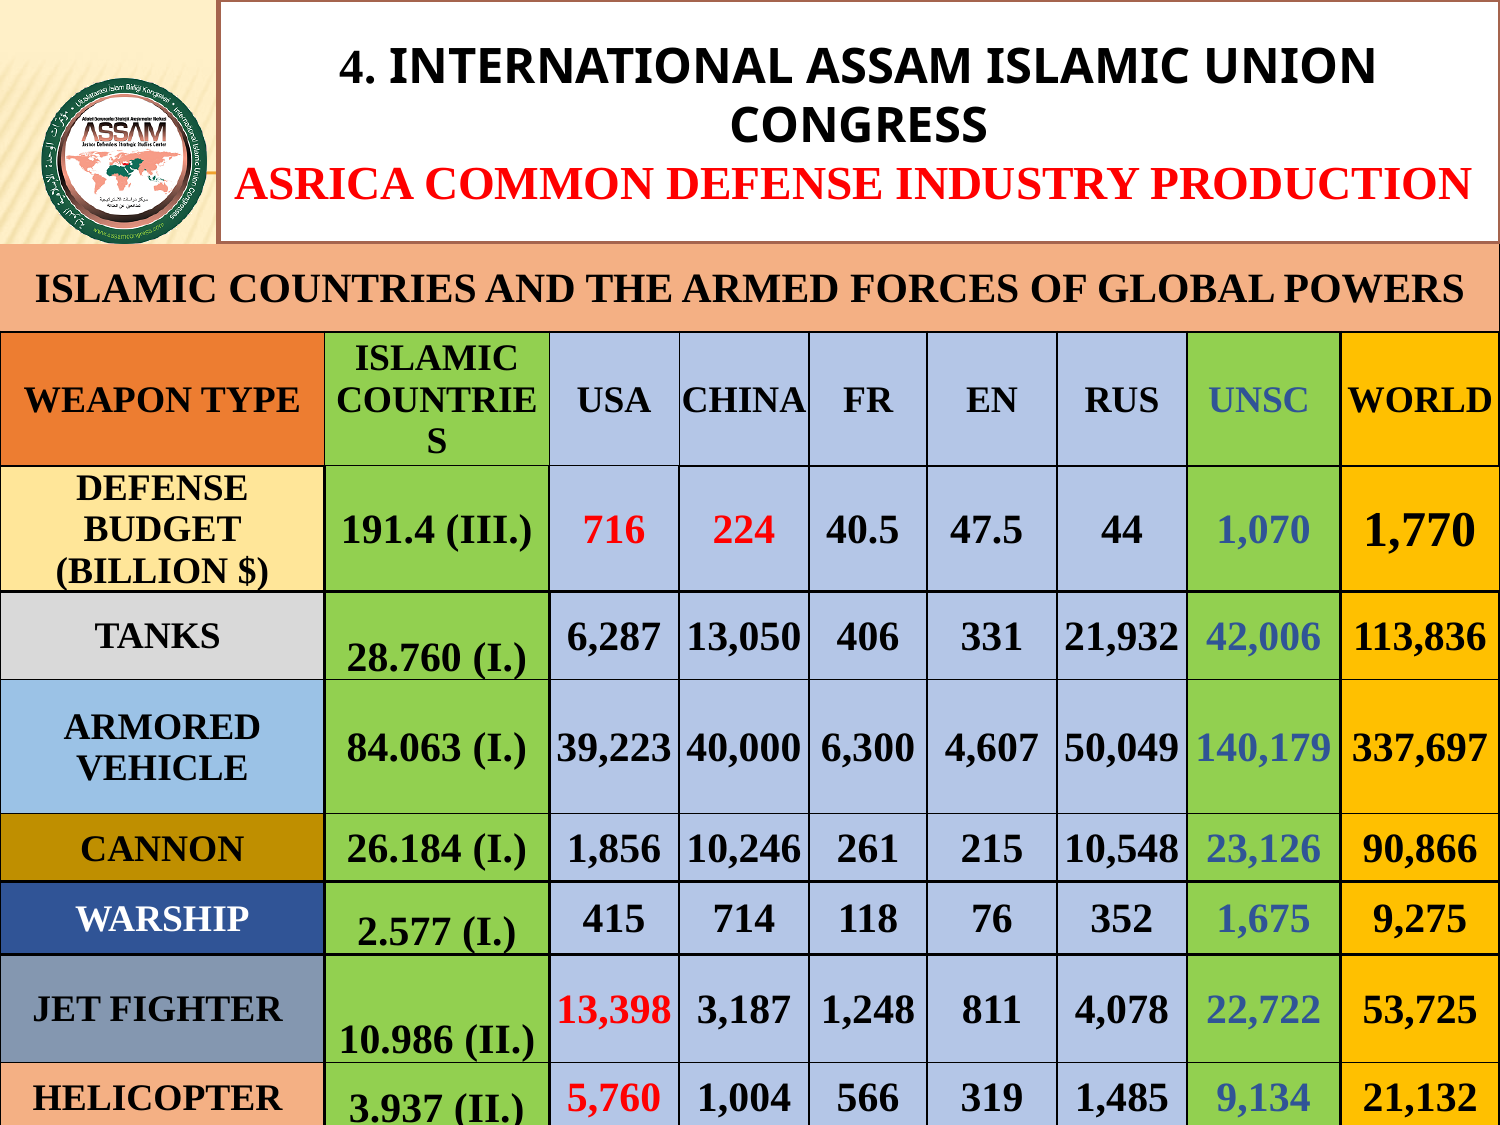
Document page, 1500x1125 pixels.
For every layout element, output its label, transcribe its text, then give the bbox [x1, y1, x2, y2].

table_cell 2.577 (I.) [326, 883, 548, 953]
table_cell 26.184 (I.) [326, 814, 548, 880]
table_cell 261 [810, 814, 926, 880]
title 4. INTERNATIONAL ASSAM ISLAMIC UNION CONGRESS ASRICA COMMON DEFENSE INDUSTRY PRODUCTION [216, 0, 1500, 244]
table_cell 13,050 [680, 593, 808, 679]
picture [41, 78, 207, 244]
table_cell 714 [680, 883, 808, 953]
table_cell 42,006 [1188, 593, 1339, 679]
table_cell 140,179 [1188, 680, 1339, 813]
table_cell JET FIGHTER [1, 956, 323, 1062]
table_cell TANKS [1, 593, 323, 679]
table_cell USA [550, 333, 679, 465]
table_cell 44 [1058, 467, 1186, 590]
table_cell 215 [928, 814, 1056, 880]
table_cell 90,866 [1342, 814, 1498, 880]
table_cell 191.4 (III.) [326, 466, 548, 590]
table_cell 716 [550, 466, 678, 590]
table_cell 5,760 [551, 1063, 678, 1125]
table_cell 415 [551, 883, 678, 953]
table_cell 28.760 (I.) [326, 593, 548, 679]
footer www.assam.org.tr [587, 12, 1063, 60]
table_cell 1,770 [1342, 467, 1499, 590]
table_cell FR [810, 333, 926, 465]
table_cell HELICOPTER [1, 1063, 323, 1125]
table_cell EN [928, 333, 1056, 465]
table_cell ISLAMIC COUNTRIES [325, 333, 549, 465]
table_cell 566 [810, 1063, 926, 1125]
table_cell 811 [928, 956, 1056, 1062]
table_cell 4,607 [928, 680, 1056, 813]
table_header ISLAMIC COUNTRIES AND THE ARMED FORCES OF GLOBAL POWERS [0, 244, 1499, 331]
table_cell 84.063 (I.) [326, 680, 548, 813]
table_cell 6,287 [551, 593, 678, 679]
table_cell 53,725 [1342, 956, 1498, 1062]
table_cell DEFENSE BUDGET (BILLION $) [1, 467, 323, 590]
table_cell CHINA [680, 333, 808, 465]
table_cell WORLD [1342, 333, 1498, 465]
table_cell 76 [928, 883, 1056, 953]
table_cell 22,722 [1188, 956, 1339, 1062]
table_cell 1,485 [1058, 1063, 1186, 1125]
table_cell 6,300 [810, 680, 926, 813]
table_cell 9,134 [1188, 1063, 1339, 1125]
table_cell UNSC [1188, 333, 1339, 465]
table_cell 10,548 [1058, 814, 1186, 880]
table_cell ARMORED VEHICLE [1, 680, 323, 813]
table_cell 319 [928, 1063, 1056, 1125]
table_cell 118 [810, 883, 926, 953]
table_cell WEAPON TYPE [1, 333, 324, 465]
table_cell 13,398 [551, 956, 678, 1062]
table_cell RUS [1058, 333, 1186, 465]
table_cell 21,932 [1058, 593, 1186, 679]
table_cell 40.5 [810, 467, 926, 590]
table_cell 337,697 [1342, 680, 1498, 813]
table_cell 406 [810, 593, 926, 679]
table_cell 4,078 [1058, 956, 1186, 1062]
table_cell 21,132 [1342, 1063, 1498, 1125]
table_cell 1,004 [680, 1063, 808, 1125]
table_cell 40,000 [680, 680, 808, 813]
table_cell 9,275 [1342, 883, 1498, 953]
table_cell 1,856 [551, 814, 678, 880]
table_cell CANNON [1, 814, 323, 880]
table_cell 10,246 [680, 814, 808, 880]
table_cell 224 [680, 467, 808, 590]
table_cell 10.986 (II.) [326, 956, 548, 1062]
table_cell 1,070 [1188, 467, 1339, 590]
table_cell 3.937 (II.) [326, 1063, 548, 1125]
table_cell 1,248 [810, 956, 926, 1062]
table_cell 47.5 [928, 467, 1056, 590]
table_cell 113,836 [1342, 593, 1498, 679]
table_cell 1,675 [1188, 883, 1339, 953]
table_cell WARSHIP [1, 883, 323, 953]
table_cell 3,187 [680, 956, 808, 1062]
table_cell 23,126 [1188, 814, 1339, 880]
table_cell 331 [928, 593, 1056, 679]
table_cell 39,223 [551, 680, 678, 813]
table_cell 352 [1058, 883, 1186, 953]
table_cell 50,049 [1058, 680, 1186, 813]
